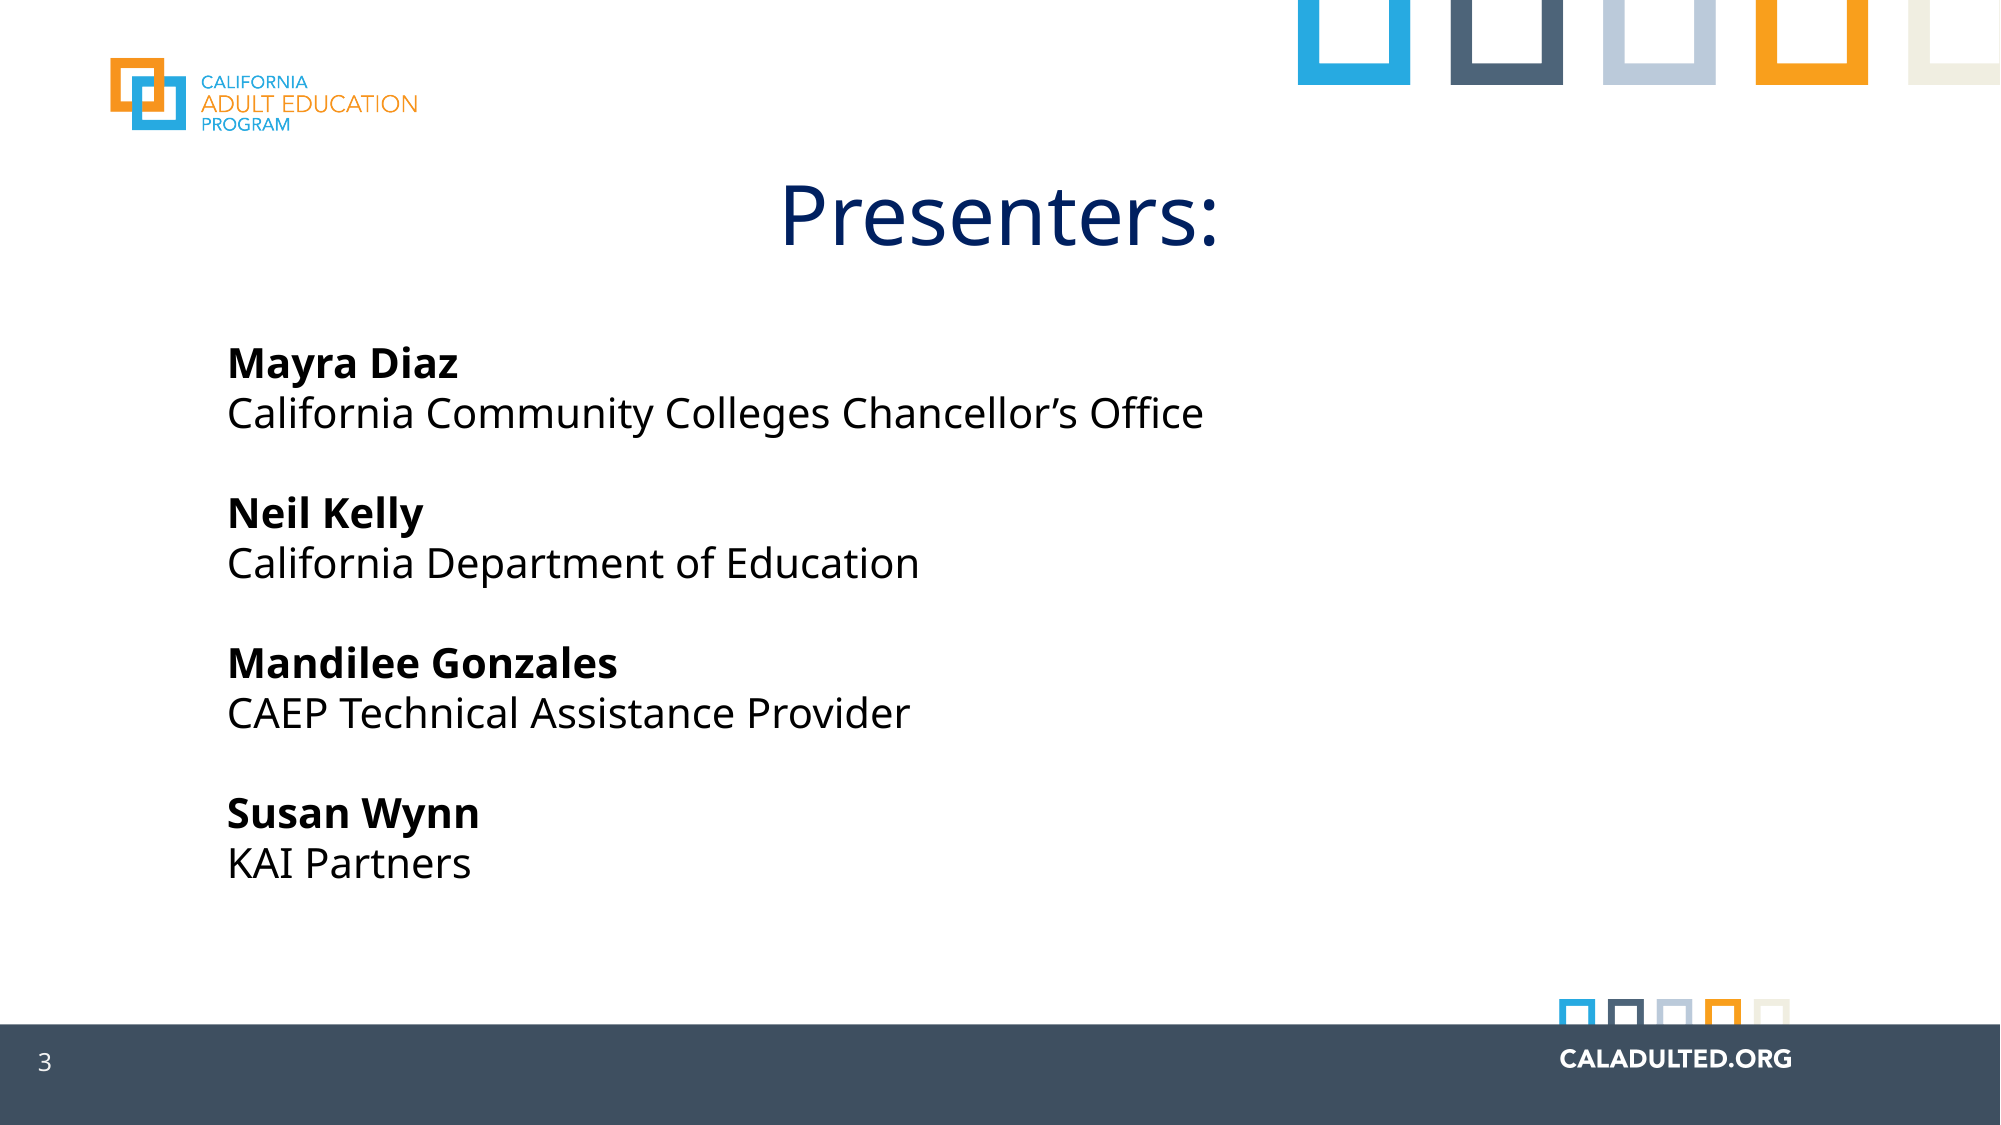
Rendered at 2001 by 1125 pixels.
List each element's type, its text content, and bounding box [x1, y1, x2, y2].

list Mayra Diaz California Community Colleges Chancellor’s Office Neil Kelly California Department of Education Mandilee Gonzales CAEP Technical Assistance Provider Susan Wynn KAI Partners [218, 283, 1782, 941]
slide_number 3 [29, 1037, 113, 1082]
picture [0, 0, 2000, 1125]
title Presenters: [14, 126, 1986, 299]
